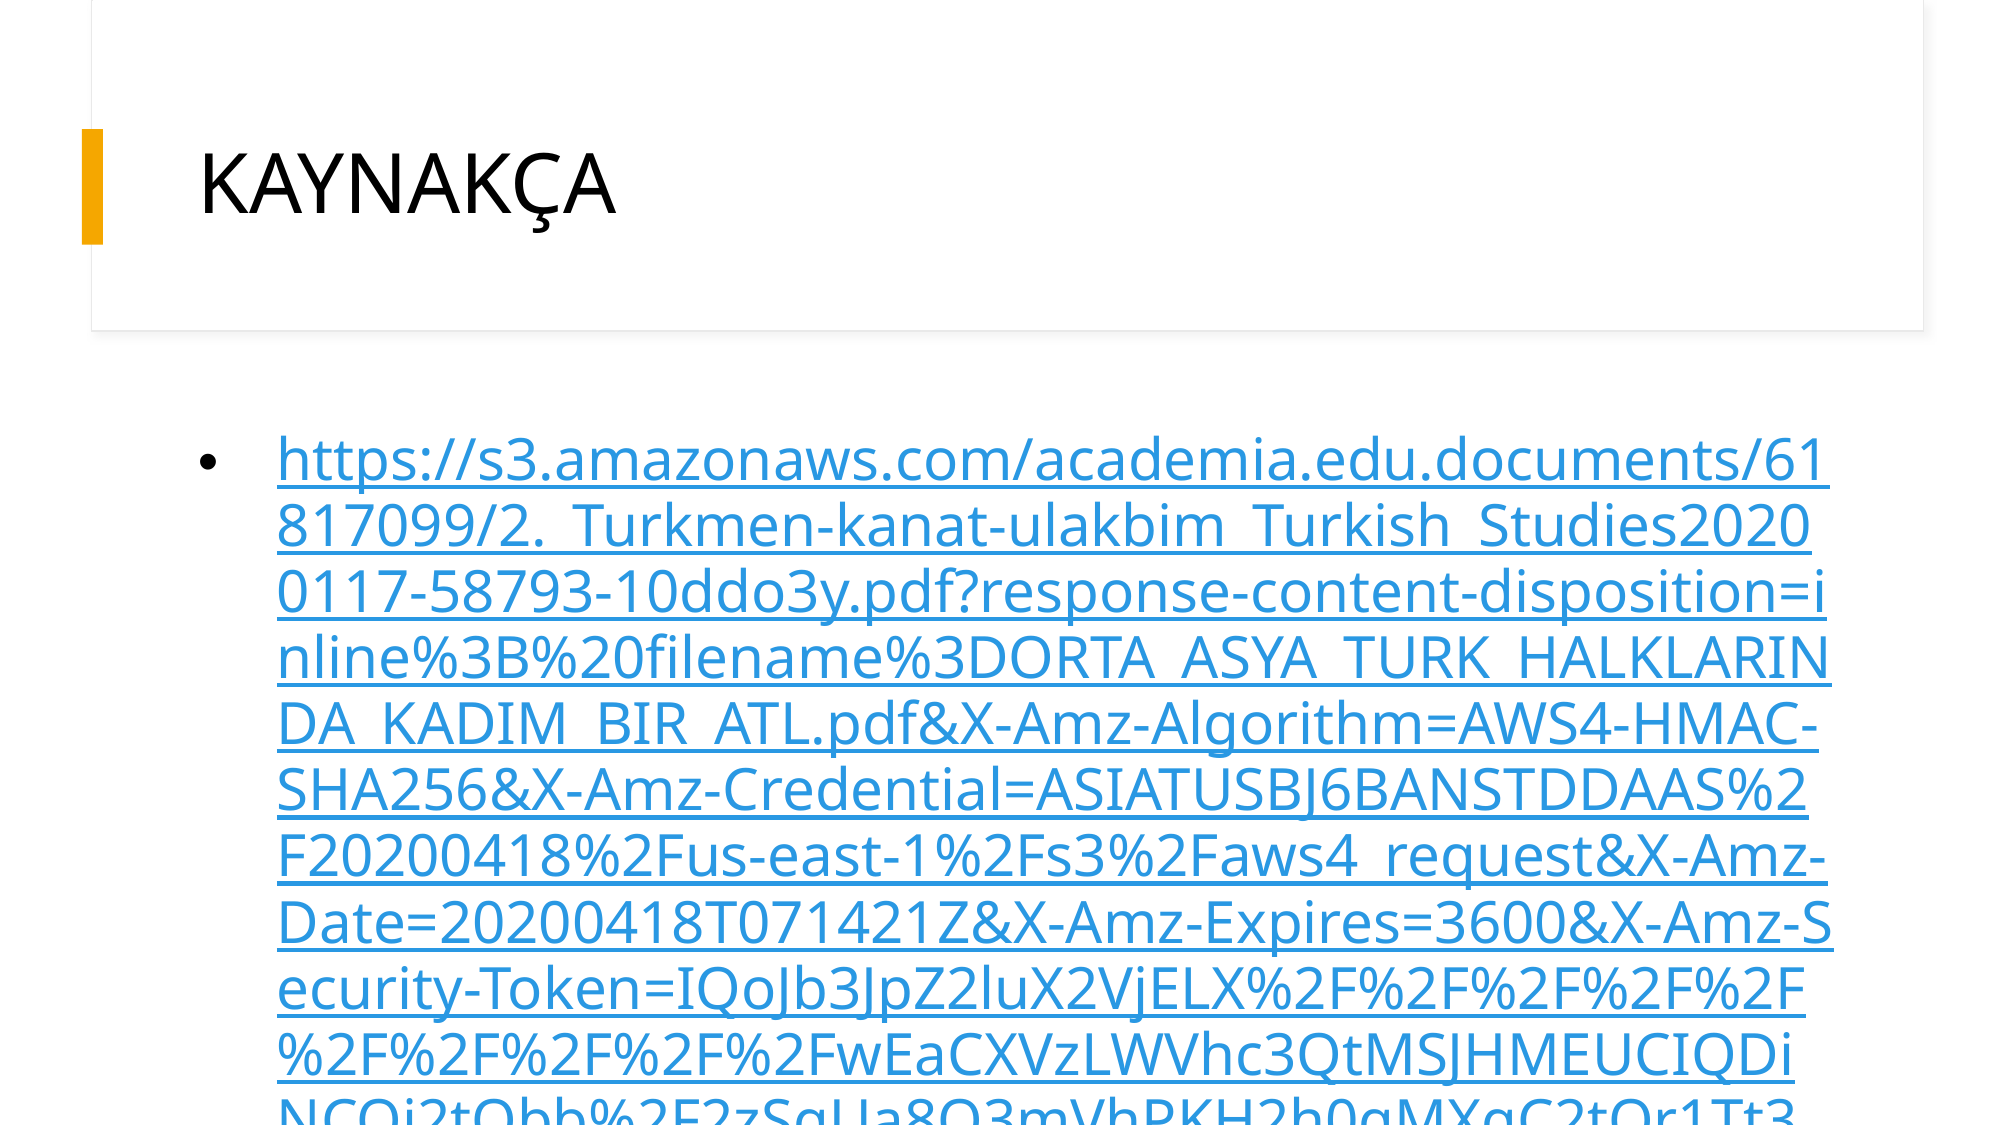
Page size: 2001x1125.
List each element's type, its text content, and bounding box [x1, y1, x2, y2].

title KAYNAKÇA [183, 90, 1851, 284]
list https://s3.amazonaws.com/academia.edu.documents/61817099/2._Turkmen-kanat-ulakbim_Turkish_Studies20200117-58793-10ddo3y.pdf?response-content-disposition=inline%3B%20filename%3DORTA_ASYA_TURK_HALKLARINDA_KADIM_BIR_ATL.pdf&X-Amz-Algorithm=AWS4-HMAC-SHA256&X-Amz-Credential=ASIATUSBJ6BANSTDDAAS%2F20200418%2Fus-east-1%2Fs3%2Faws4_request&X-Amz-Date=20200418T071421Z&X-Amz-Expires=3600&X-Amz-Security-Token=IQoJb3JpZ2luX2VjELX%2F%2F%2F%2F%2F%2F%2F%2F%2F%2FwEaCXVzLWVhc3QtMSJHMEUCIQDiNCQj2tObb%2F2zSgUa8O3mVhPKH2h0qMXgC2tOr1Tt3QIgeCRRQF7%2FXKdw5PAwl7YDx66ouKXd5yN%2BpMrrsAC9od0qvQMIzv%2F%2F%2F%2F%2F%2F%2F%2F%2F%2FARAAGgwyNTAzMTg4MTEyMDAiDAMGBU%2BLyhnccn4UtSqRA1qLj7%2FwIMOsvW2k%2F65W%2BXiicZ%2F1XqmsxGKmeW5CNYc9sHKsKwmUDTyNn6%2F1BU8349P%2FlMmh3PJuOtfkBR8qAHyhRRsKBw6ypWpm0e8eLlz%2BNnylslq2yNX7iQE%2BfzkYNLRBqAExCSQFw0fbg%2BTeqLvKLjLM8r3cziVmDSpETv9oaZwvdCQrIRmgFFz5ORkwHOoaL1JYpHBpm8HKwbPNsVxSBnWWSnQue8GTnLShyDDJKf2pU%2BaBPxJ6gKiITwgIEfsyBGH1PQgyjmRHwTVTD%2F1Nbx0NmSNlxD5RICIzxAKZiI27KsXZPNmaWrcZQlExONfJzenUdfpdOLCLueIZK5E%2FMS0ahXYUl5gNUBGN6otUs2JS6D1YdmShfas24ZWZSqoe8Ny31IE7JvLp242x5KIpmlPHrRpL6%2Bllc2YJXCOMBDbCcTsSI%2BNpBNjvh9zkgG1l%2FzhKdCmsyQq0QmhJp9TtVCXzkClhd5poNBqgaOdXRJ3%2FICxlNmIAcSQi%2B09OKwZliaHhF7V7EICLkRYXRq9sMMWP6vQFOusBIjRTiQZJzam0OT3%2FAtu96kOnSPvIjtQ8lTunl3k%2FxfzlYD7CitWseI5z6BG0QYgFHbQqVSDdK4l%2BGVGgZETR6HA%2Fa28ZGIm4Qm4RqTecSaFB5gehNPri1RfF2MhX%2BQ2FmkG31CxV2fSDTminqAA0mAD78uxL8TLmcRdBFE7MORJ2k0AnKhBcMvrrbtzzhoWmf1h5UDqDgwJEFsZs8UwuH%2FSERwxkZnIv9Rhrh9QBtUs9c2omXRK8KB08nQ0JdSPy8VxJjos8jhfRqI3ul793Gu%2Bd%2FSTGo0vGUKkq8XCIFvEZuu0583%2F0Hzh%2FJA%3D%3D&X-Amz-SignedHeaders=host&X-Amz-Signature=e0d4291c531700a6511c9ed3317cf2d4f28385d5ed221e6301eaf4911f5a42e0 [183, 406, 1851, 1013]
